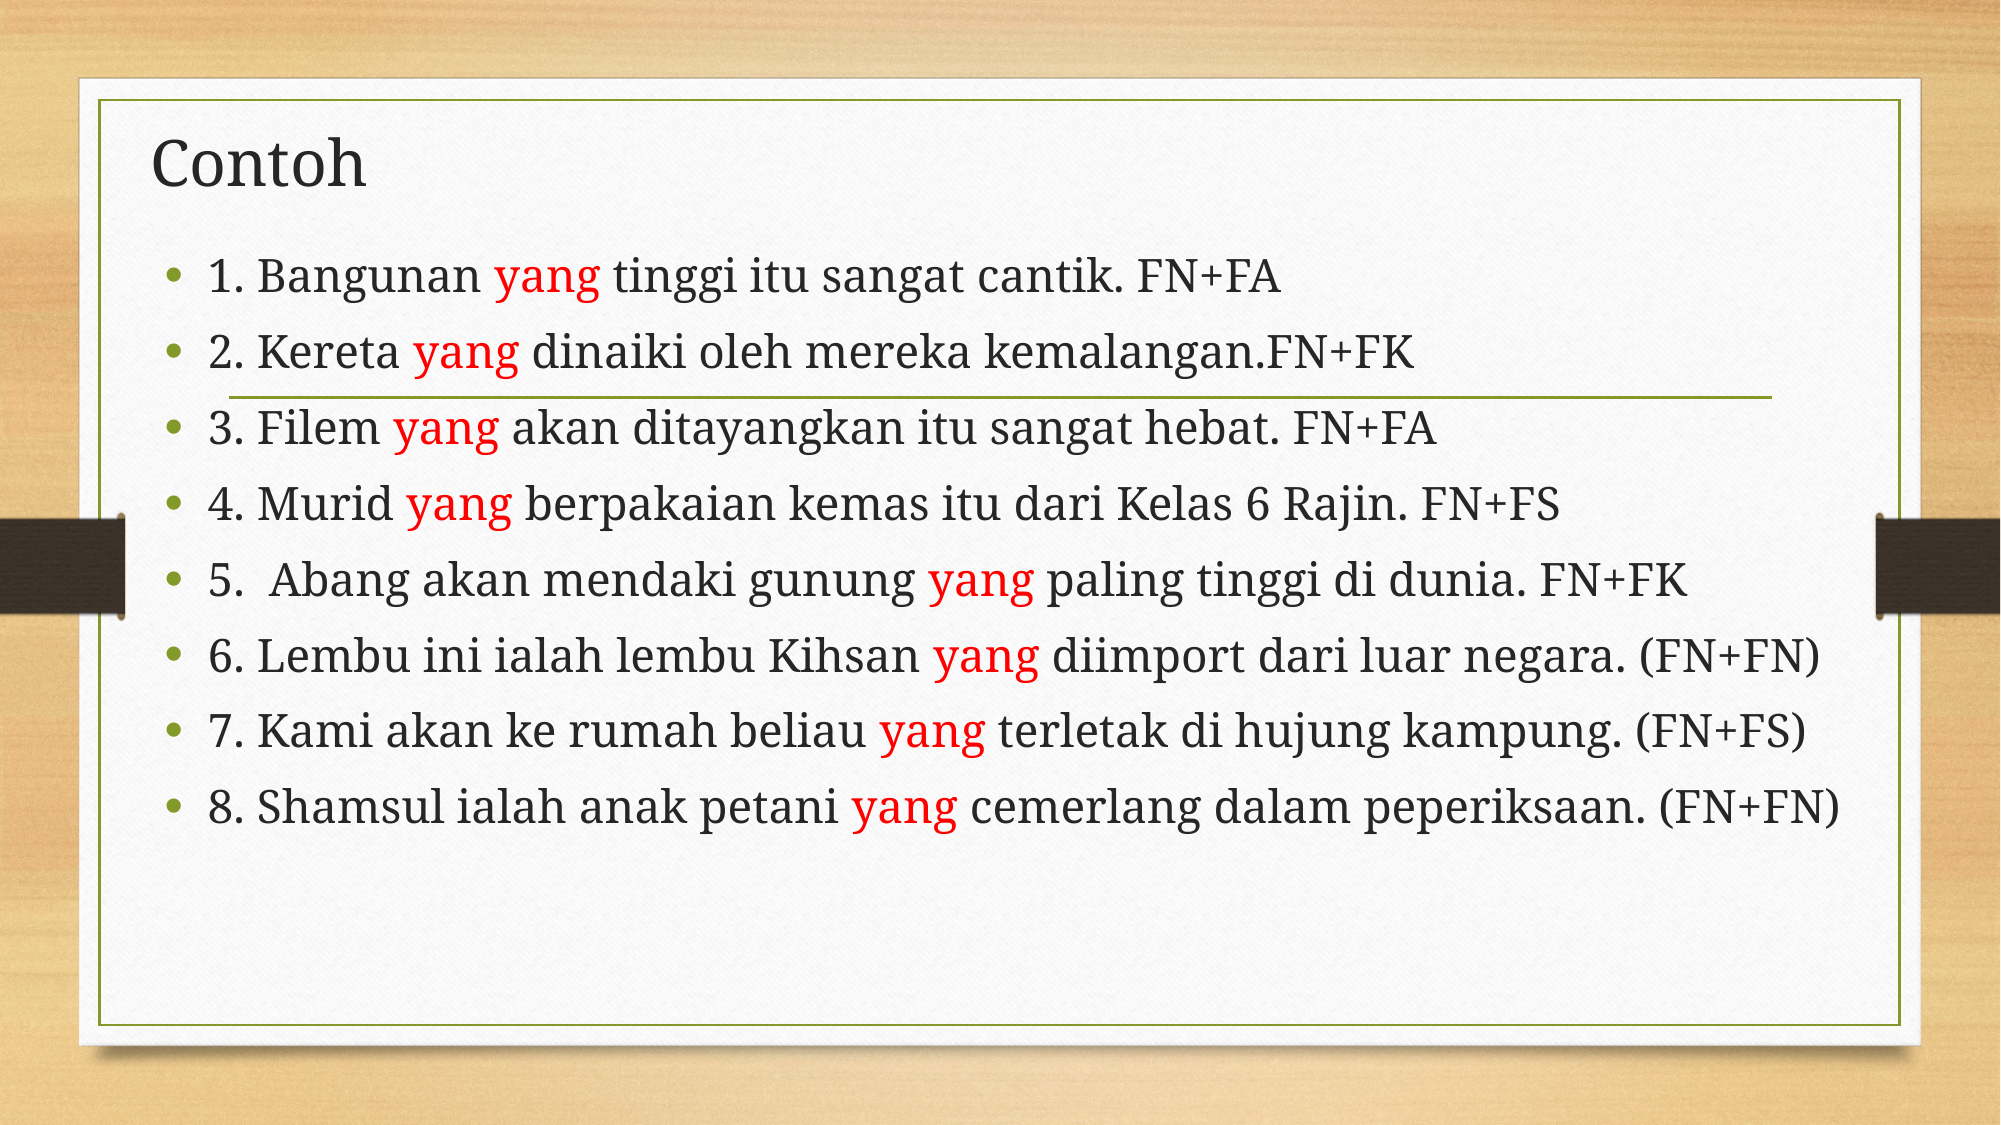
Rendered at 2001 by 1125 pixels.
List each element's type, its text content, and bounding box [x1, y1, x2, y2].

list 1. Bangunan yang tinggi itu sangat cantik. FN+FA 2. Kereta yang dinaiki oleh mereka kemalangan.FN+FK 3. Filem yang akan ditayangkan itu sangat hebat. FN+FA 4. Murid yang berpakaian kemas itu dari Kelas 6 Rajin. FN+FS 5. Abang akan mendaki gunung yang paling tinggi di dunia. FN+FK 6. Lembu ini ialah lembu Kihsan yang diimport dari luar negara. (FN+FN) 7. Kami akan ke rumah beliau yang terletak di hujung kampung. (FN+FS) 8. Shamsul ialah anak petani yang cemerlang dalam peperiksaan. (FN+FN) [149, 239, 1879, 958]
title Contoh [135, 114, 1711, 207]
picture [0, 0, 2001, 1125]
